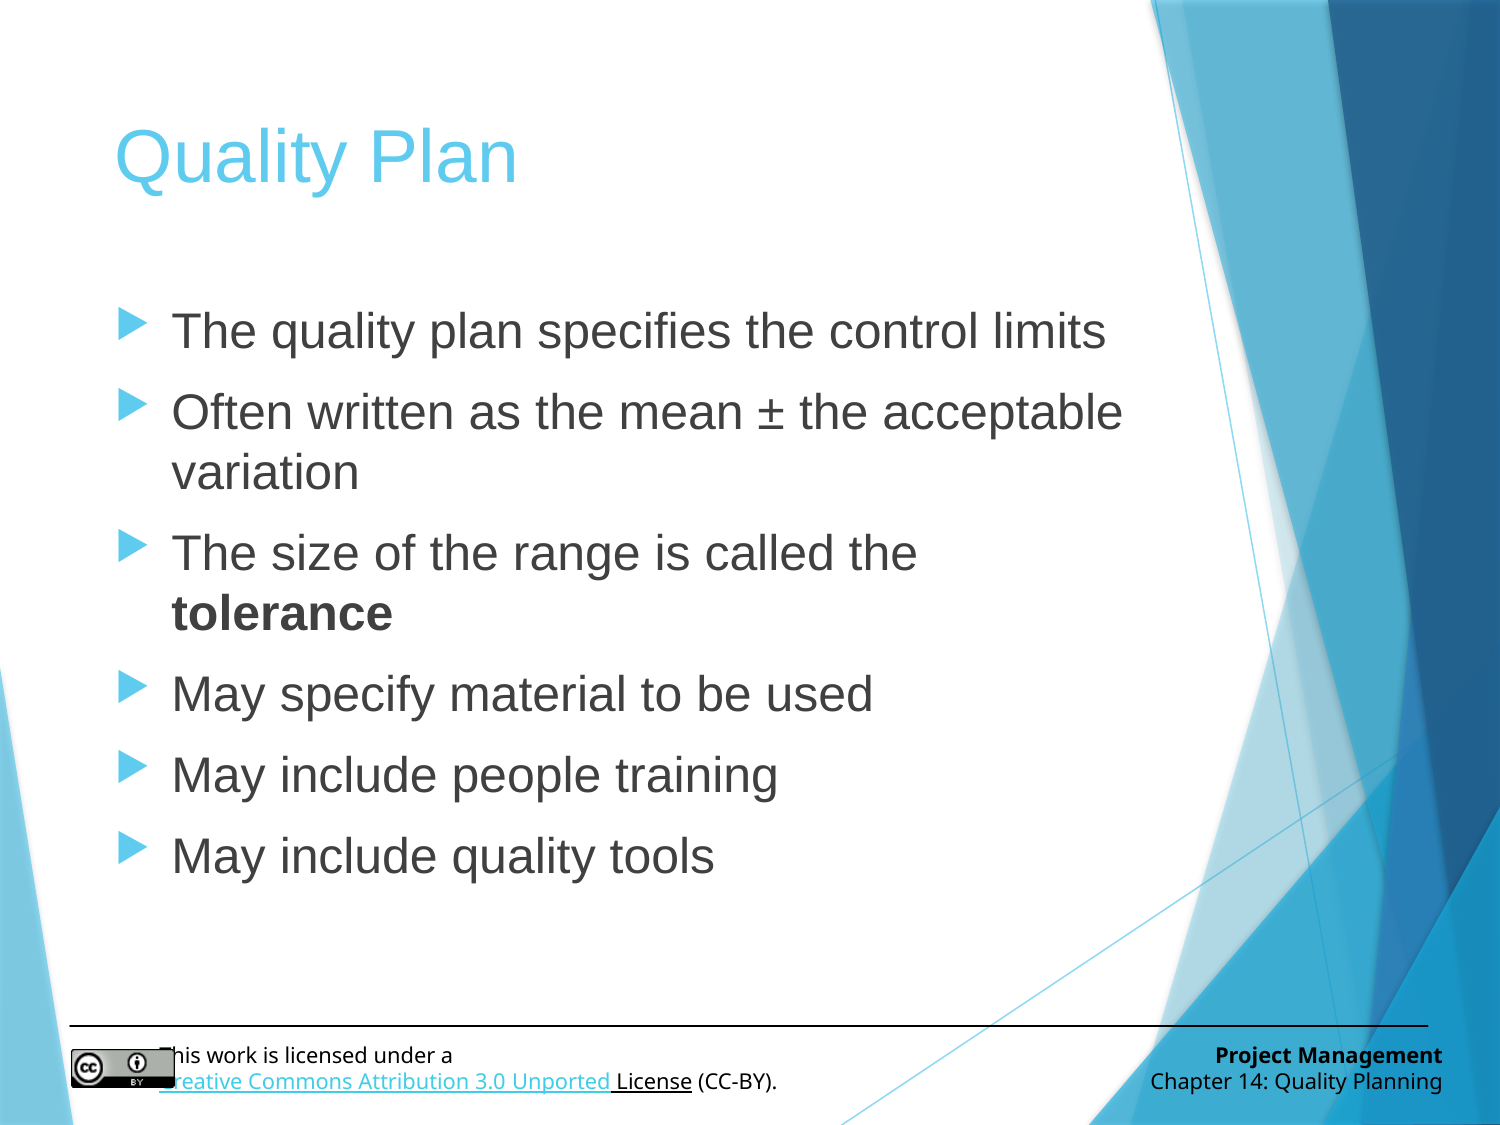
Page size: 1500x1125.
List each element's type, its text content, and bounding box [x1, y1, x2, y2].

picture [71, 1049, 175, 1088]
list The quality plan specifies the control limits Often written as the mean ± the acceptable variation The size of the range is called the tolerance May specify material to be used May include people training May include quality tools [99, 291, 1142, 929]
title Quality Plan [99, 99, 1142, 291]
